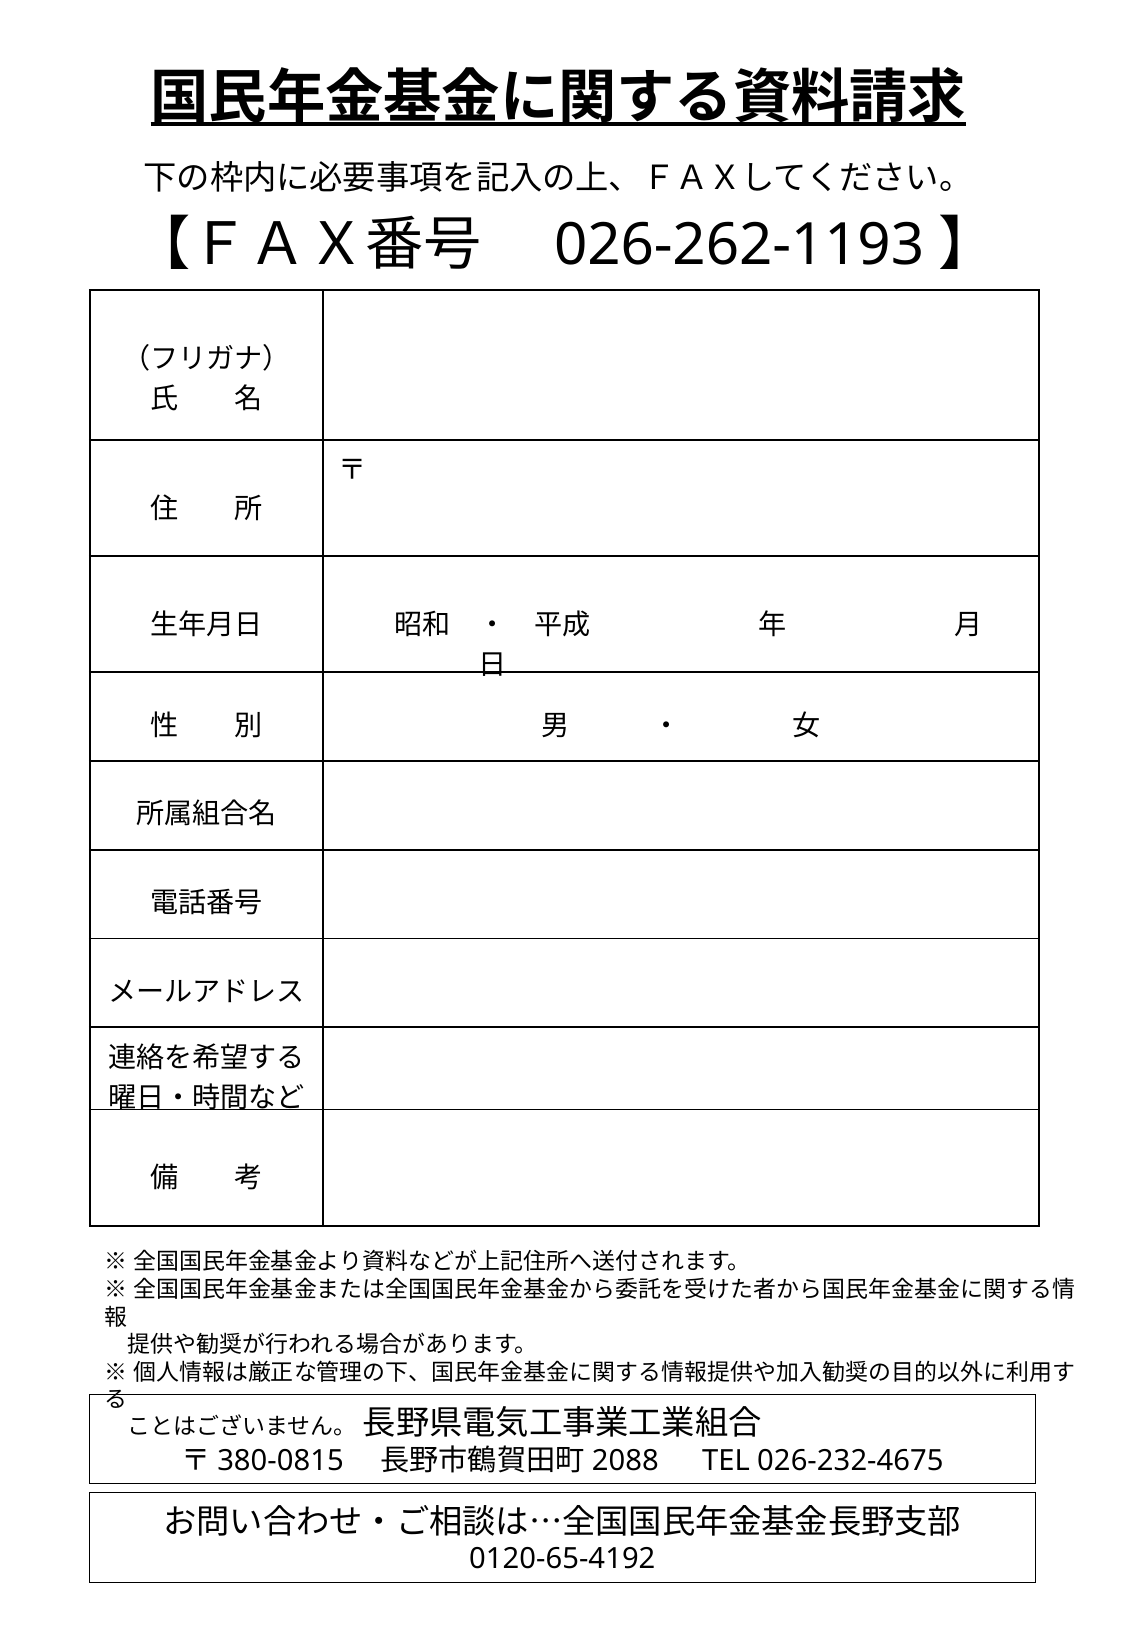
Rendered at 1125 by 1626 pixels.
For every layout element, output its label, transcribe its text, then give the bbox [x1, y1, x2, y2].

text_box 【ＦＡＸ番号 026-262-1193】 [35, 199, 1094, 284]
table_cell 生年月日 [91, 557, 322, 671]
table_cell 電話番号 [91, 851, 322, 938]
text_box 長野県電気工事業工業組合 〒380-0815 長野市鶴賀田町2088 TEL 026-232-4675 [89, 1447, 1036, 1484]
table_cell [324, 1110, 1038, 1225]
table_cell メールアドレス [91, 939, 322, 1026]
table_cell [324, 939, 1038, 1026]
table_cell 昭和 ・ 平成 年 月 日 [324, 557, 1038, 671]
text_box ※全国国民年金基金より資料などが上記住所へ送付されます。 ※全国国民年金基金または全国国民年金基金から委託を受けた者から国民年金基金に関する情報 提供や勧奨が行われる場合があります。 ※個人情報は厳正な管理の下、国民年金基金に関する情報提供や加入勧奨の目的以外に利用する ことはございません。 [89, 1239, 1112, 1447]
table_cell 住 所 [91, 441, 322, 555]
table_cell [324, 1028, 1038, 1109]
table_cell [324, 851, 1038, 938]
text_box 下の枠内に必要事項を記入の上、ＦＡＸしてください。 [29, 149, 1088, 205]
table_cell 連絡を希望する曜日・時間など [91, 1028, 322, 1109]
table_cell 備 考 [91, 1110, 322, 1225]
table_header [324, 291, 1038, 439]
table_cell 〒 [324, 441, 1038, 555]
text_box 国民年金基金に関する資料請求 [29, 51, 1088, 137]
table_cell 男 ・ 女 [324, 673, 1038, 760]
table_cell [324, 762, 1038, 849]
table_cell 性 別 [91, 673, 322, 760]
table_cell 所属組合名 [91, 762, 322, 849]
table_header （フリガナ） 氏 名 [91, 291, 322, 439]
text_box お問い合わせ・ご相談は…全国国民年金基金長野支部 0120-65-4192 [89, 1492, 1036, 1583]
